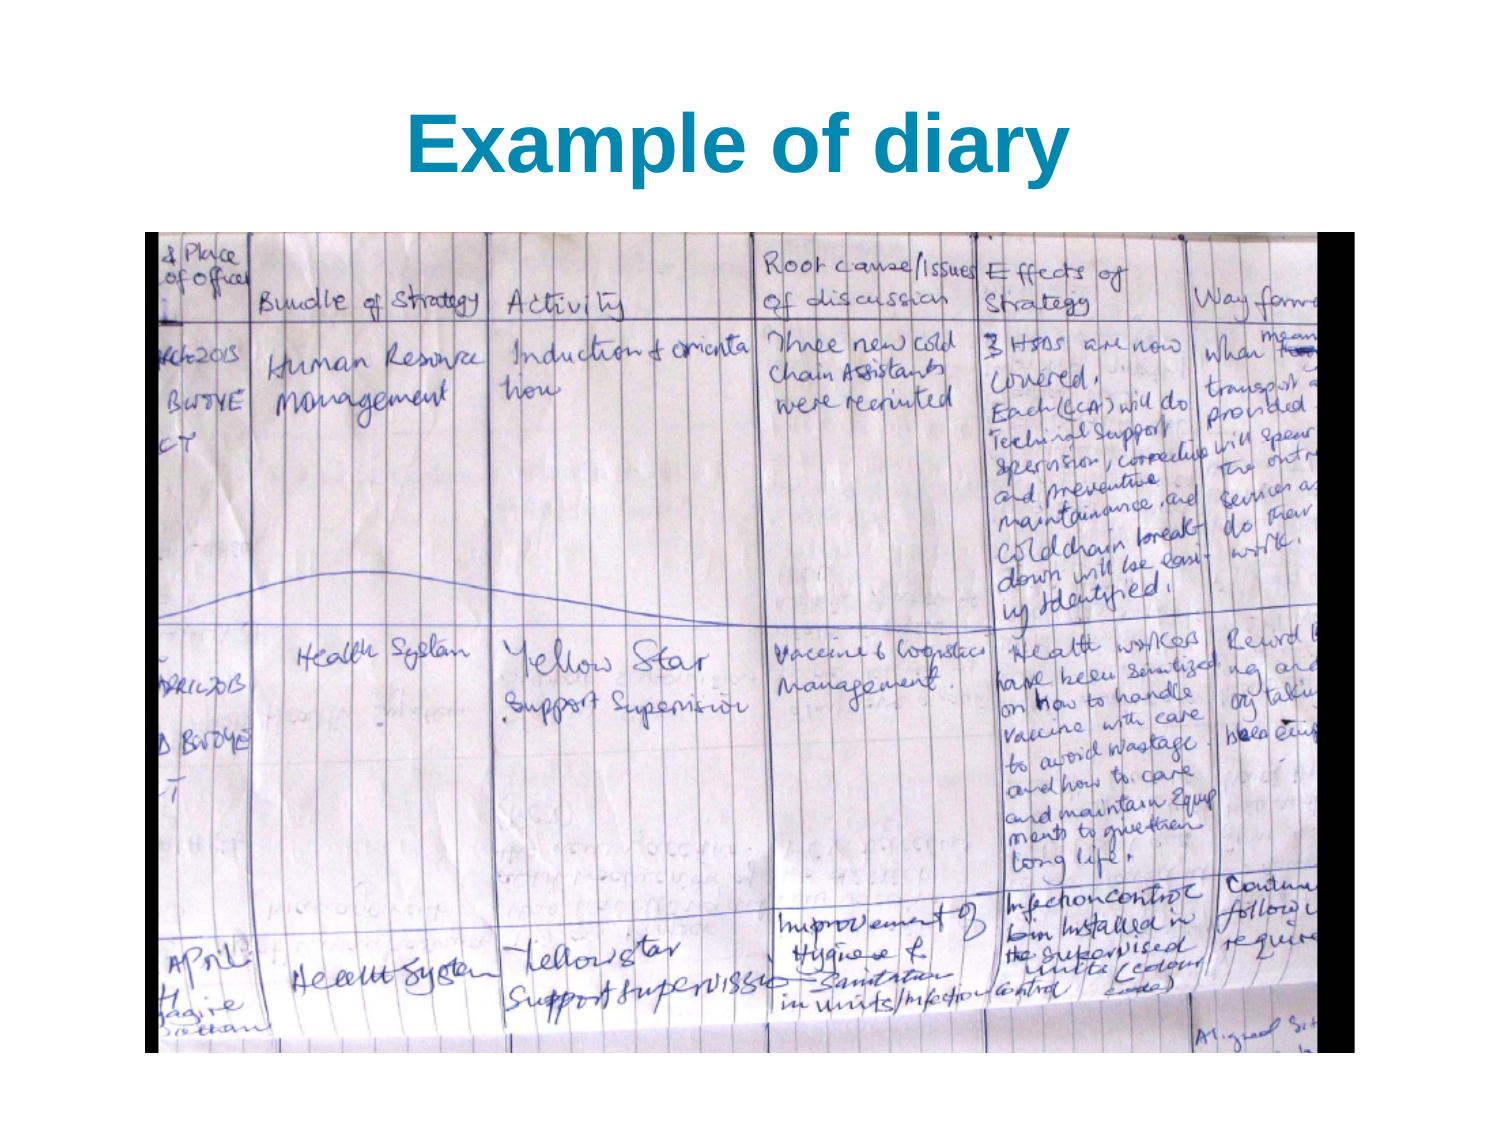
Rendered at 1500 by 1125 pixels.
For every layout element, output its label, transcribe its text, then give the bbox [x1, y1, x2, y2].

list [144, 232, 1355, 1054]
title Example of diary [75, 45, 1425, 233]
